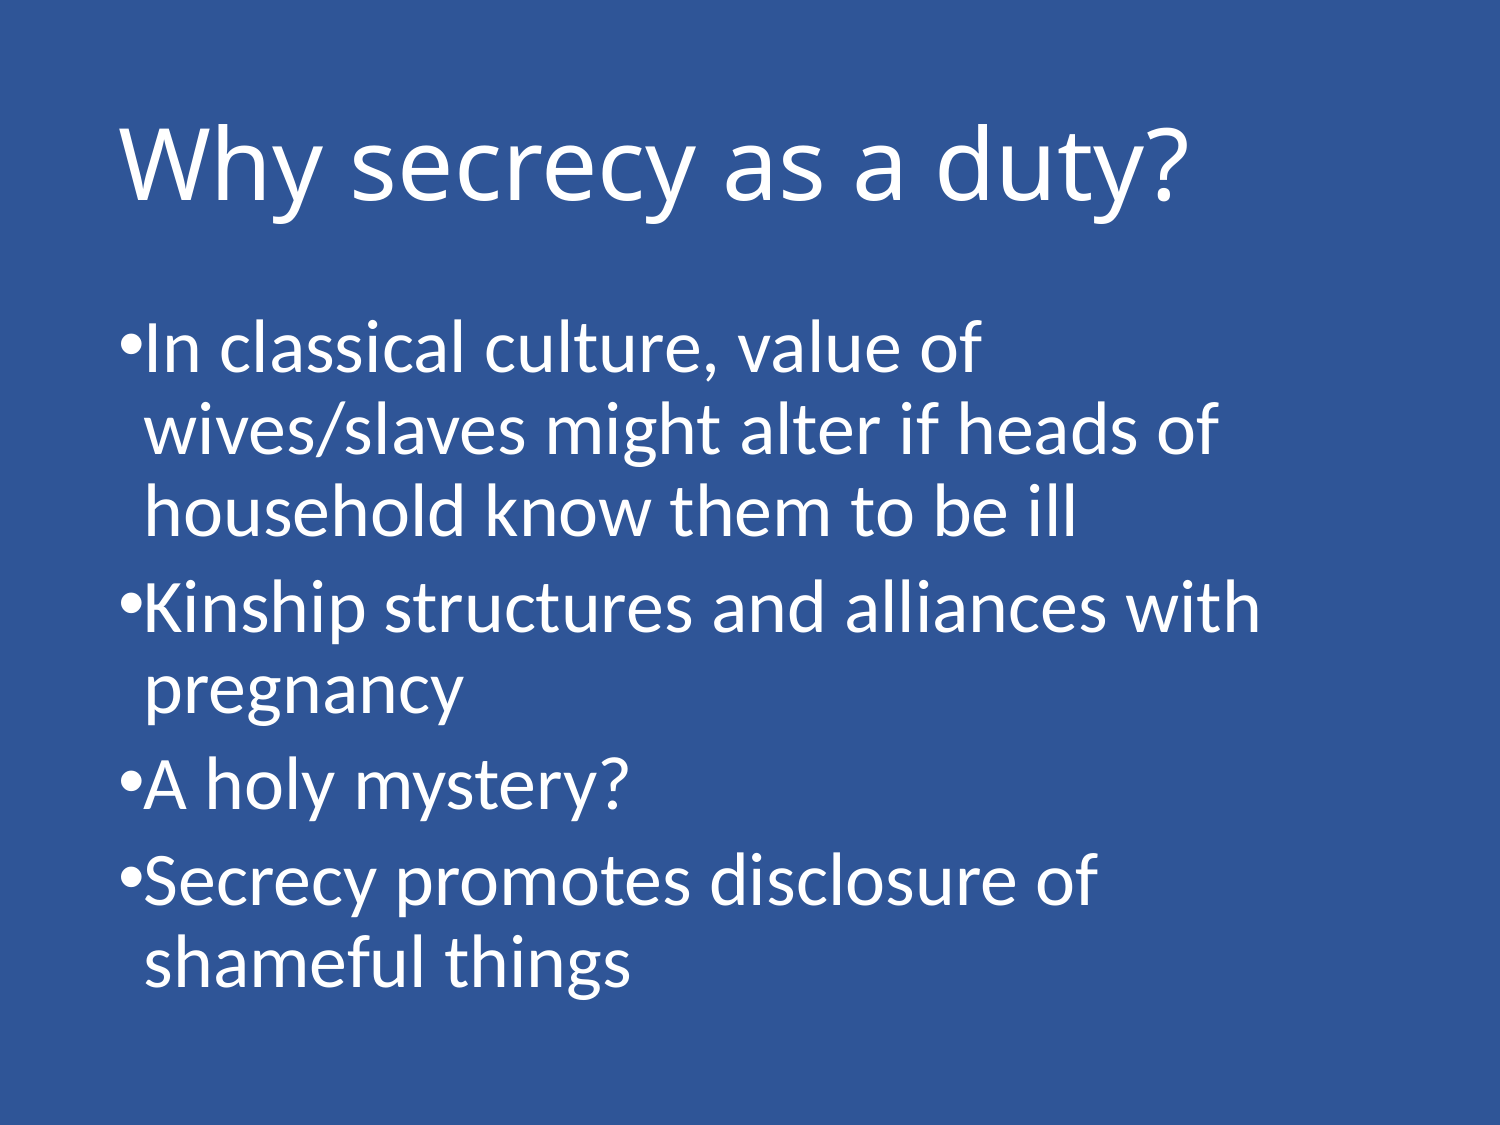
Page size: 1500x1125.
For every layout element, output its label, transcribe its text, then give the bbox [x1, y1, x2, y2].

list In classical culture, value of wives/slaves might alter if heads of household know them to be ill Kinship structures and alliances with pregnancy A holy mystery? Secrecy promotes disclosure of shameful things [103, 299, 1397, 1014]
title Why secrecy as a duty? [103, 59, 1397, 278]
